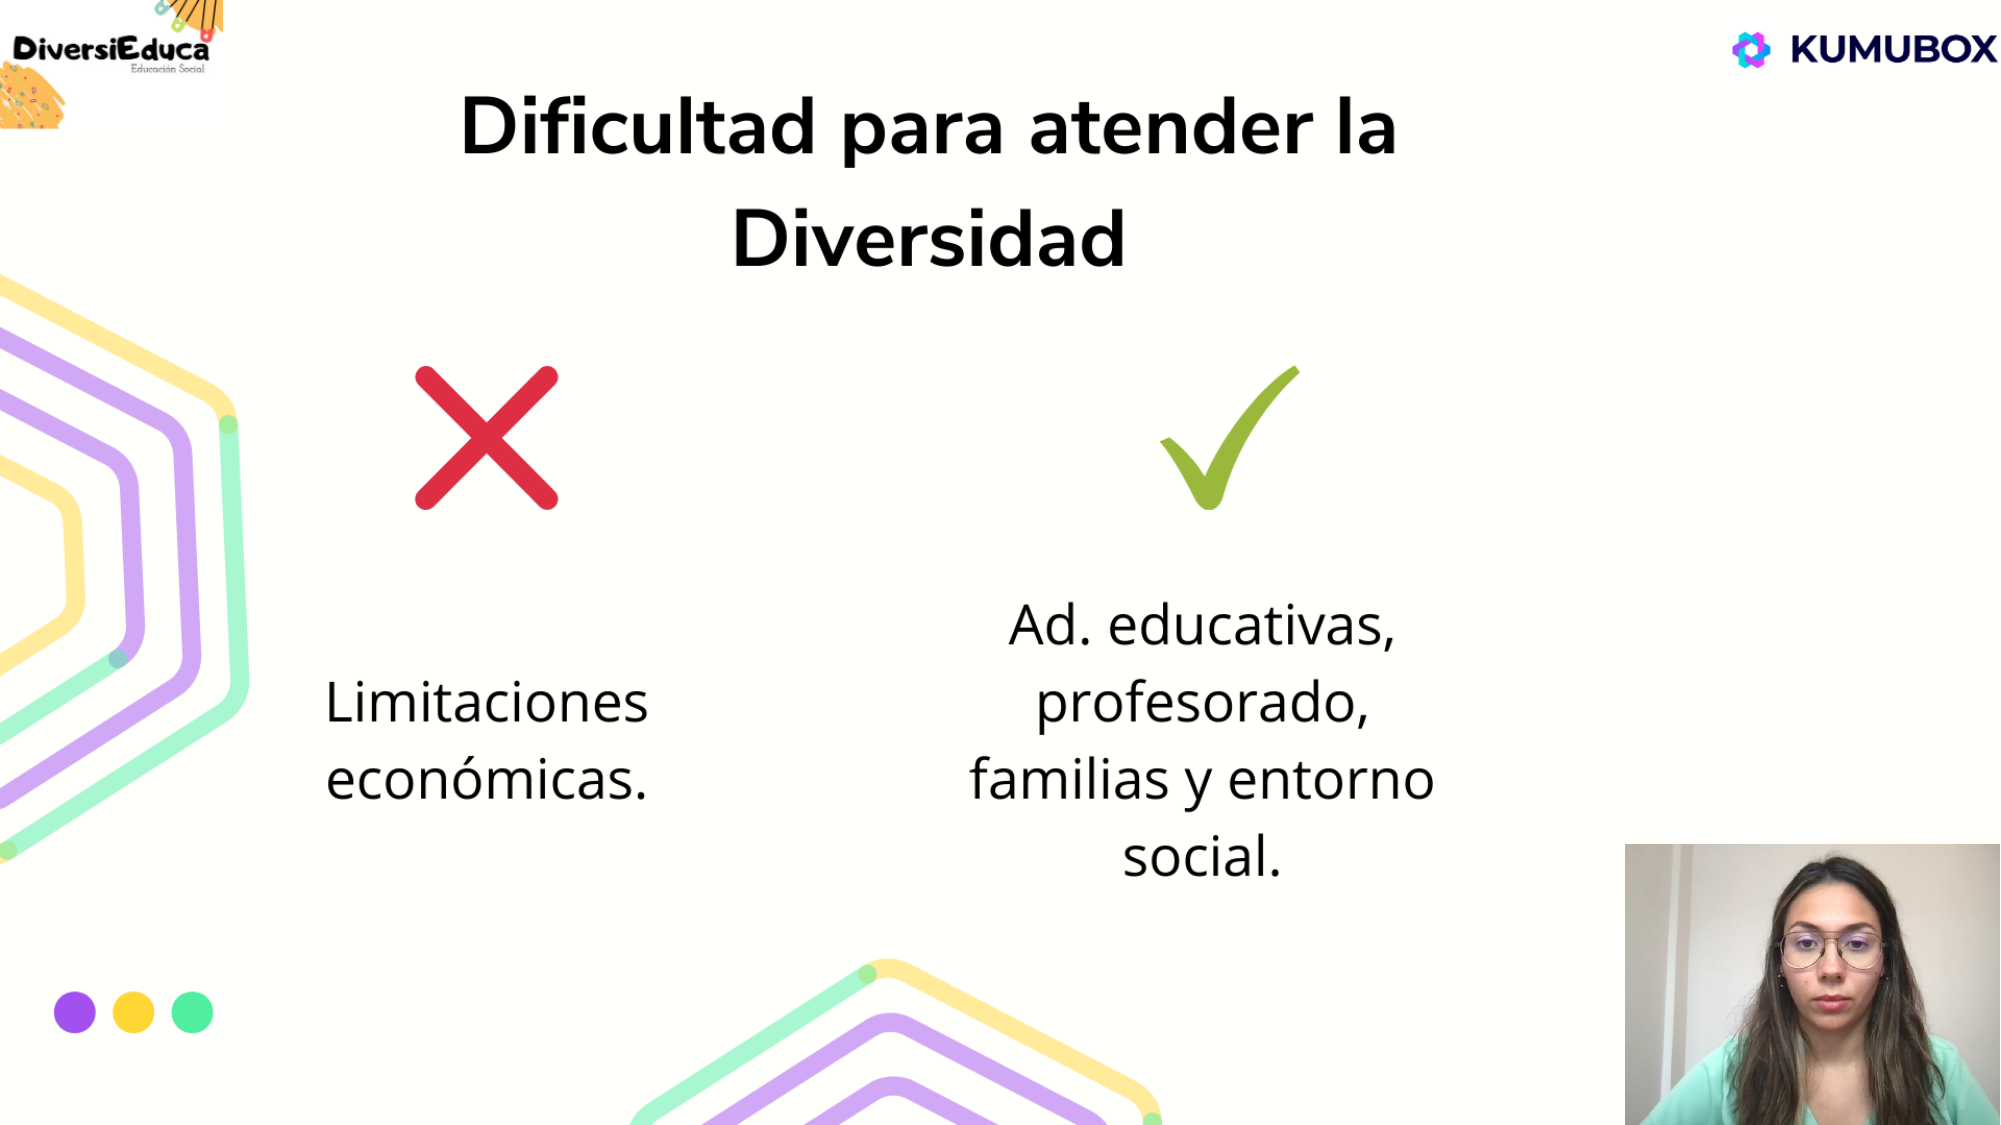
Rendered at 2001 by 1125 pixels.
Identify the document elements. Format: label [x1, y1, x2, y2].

text_box [1624, 843, 2000, 1125]
picture [0, 0, 2001, 1125]
